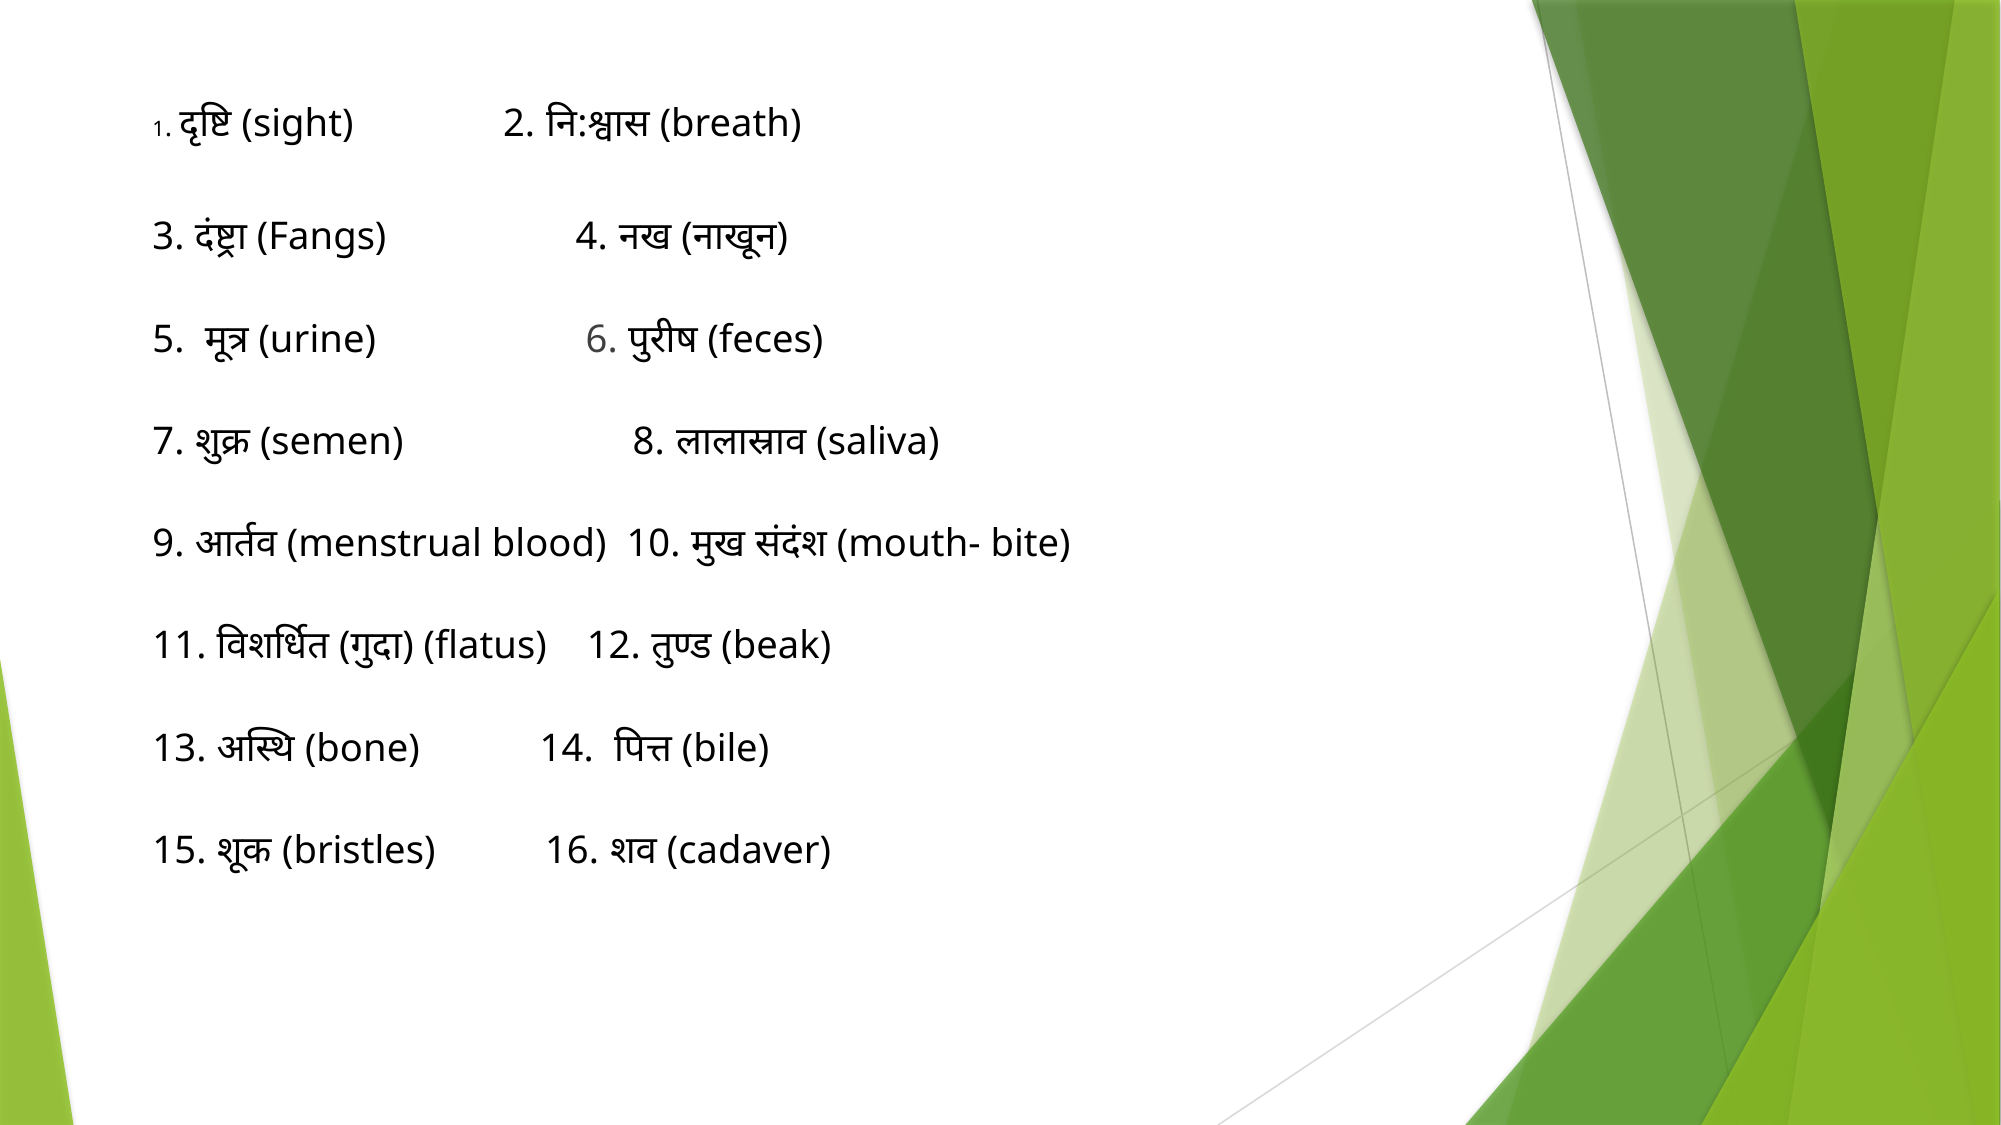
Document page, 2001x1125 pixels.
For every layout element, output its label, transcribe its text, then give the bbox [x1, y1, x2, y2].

list 1. दृष्टि (sight) 2. नि:श्वास (breath) 3. दंष्ट्रा (Fangs) 4. नख (नाखून) 5. मूत्र (urine) 6. पुरीष (feces) 7. शुक्र (semen) 8. लालास्राव (saliva) 9. आर्तव (menstrual blood) 10. मुख संदंश (mouth- bite) 11. विशर्धित (गुदा) (flatus) 12. तुण्ड (beak) 13. अस्थि (bone) 14. पित्त (bile) 15. शूक (bristles) 16. शव (cadaver) [137, 91, 1927, 1081]
